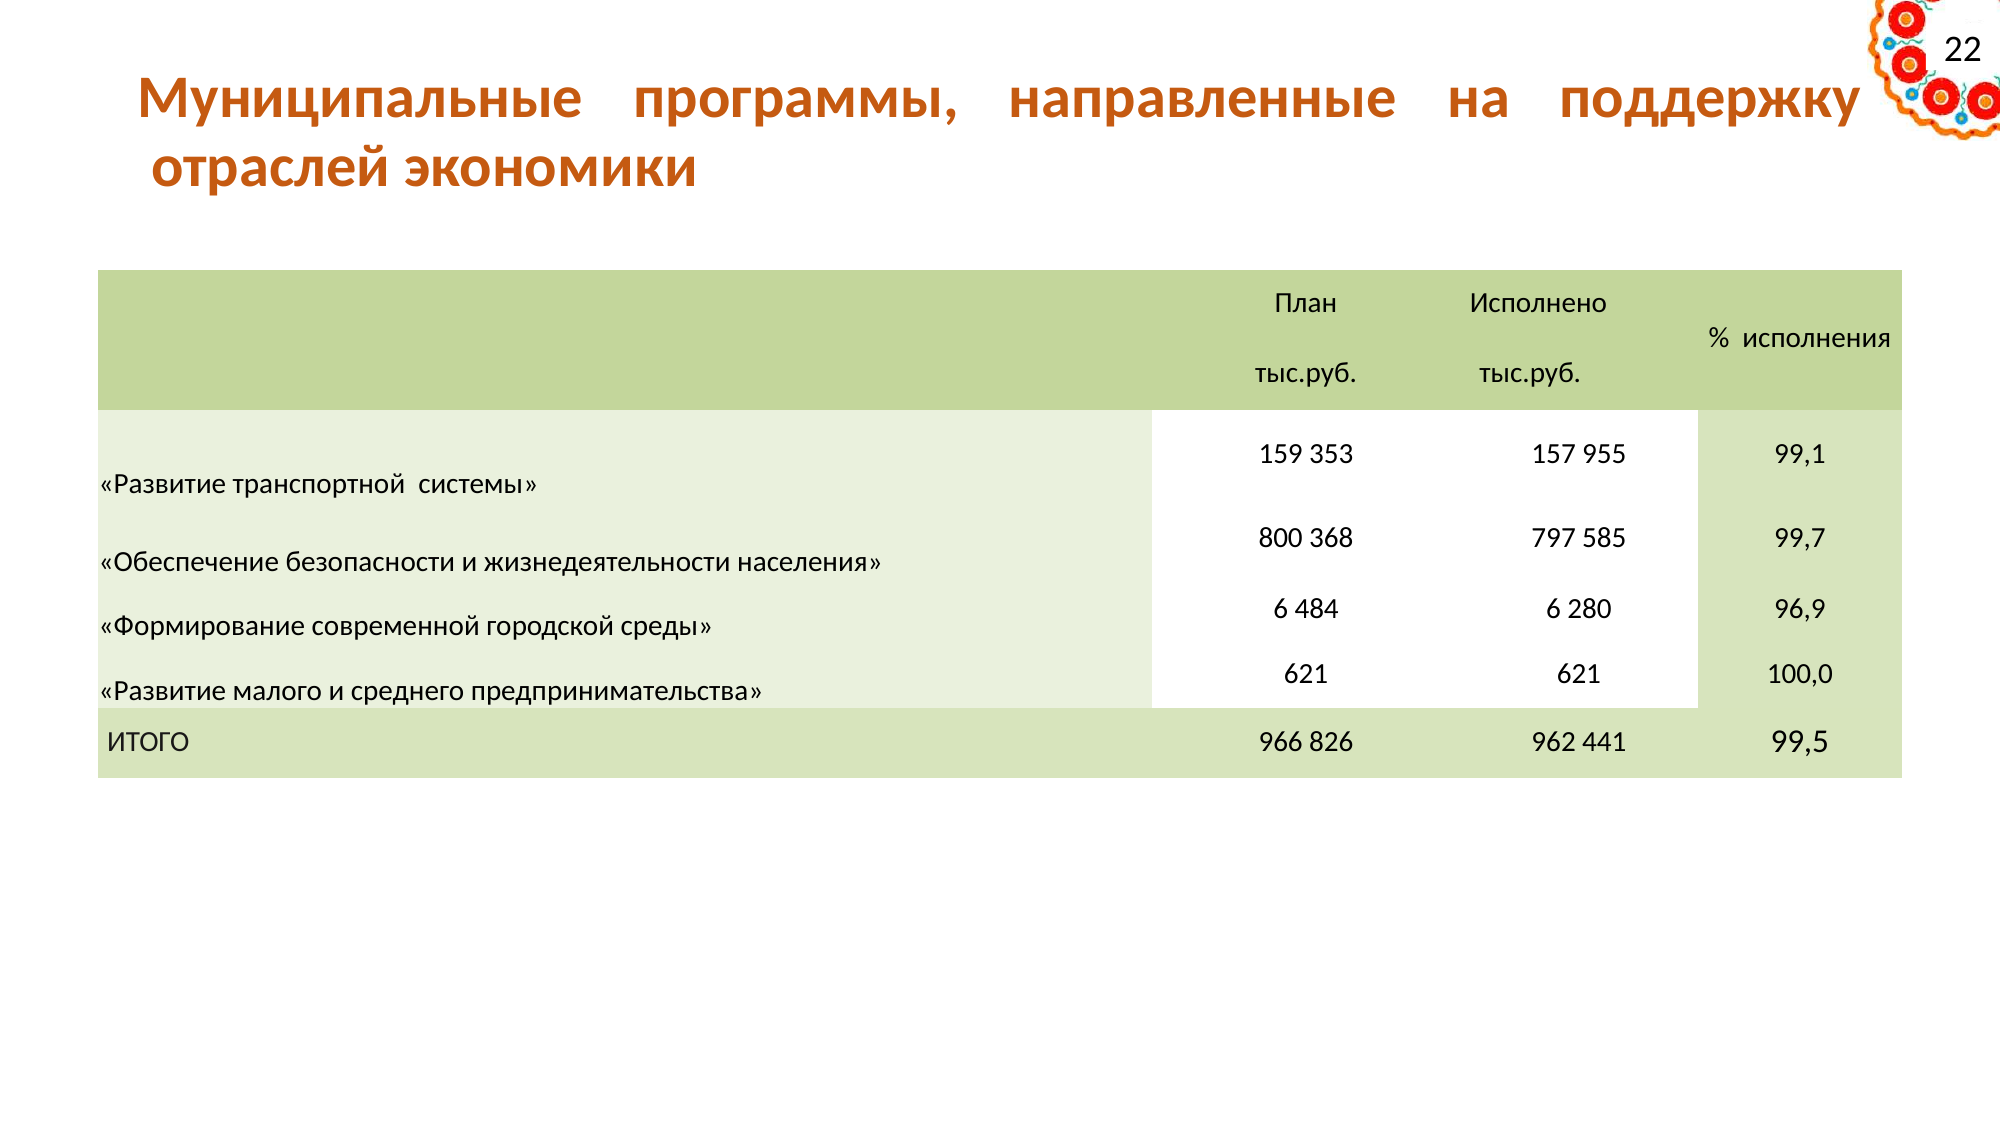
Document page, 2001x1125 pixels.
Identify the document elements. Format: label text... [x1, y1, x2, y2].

table_cell 99,5 [1698, 708, 1902, 778]
table_cell тыс.руб. [1152, 340, 1460, 410]
table_cell 157 955 [1460, 410, 1698, 501]
table_cell 6 280 [1460, 578, 1698, 643]
table_cell 621 [1460, 643, 1698, 708]
title Муниципальные программы, направленные на поддержку отраслей экономики [137, 59, 1863, 270]
table_cell 6 484 [1152, 578, 1460, 643]
table_cell 797 585 [1460, 501, 1698, 578]
table_cell 966 826 [1152, 708, 1460, 778]
table_header Исполнено [1460, 270, 1698, 340]
table_cell 99,7 [1698, 501, 1902, 578]
table_header План [1152, 270, 1460, 340]
table_cell 621 [1152, 643, 1460, 708]
table_cell 962 441 [1460, 708, 1698, 778]
table_cell 100,0 [1698, 643, 1902, 708]
table_cell 99,1 [1698, 410, 1902, 501]
table_cell 159 353 [1152, 410, 1460, 501]
table_header [98, 270, 1152, 410]
table_header % исполнения [1698, 270, 1902, 410]
table_cell тыс.руб. [1460, 340, 1698, 410]
table_cell «Развитие малого и среднего предпринимательства» [98, 643, 1152, 708]
table_cell 800 368 [1152, 501, 1460, 578]
table_cell «Обеспечение безопасности и жизнедеятельности населения» [98, 501, 1152, 578]
table_cell 96,9 [1698, 578, 1902, 643]
table_cell «Развитие транспортной системы» [98, 410, 1152, 501]
table_cell «Формирование современной городской среды» [98, 578, 1152, 643]
picture [1866, 0, 2000, 141]
table_cell ИТОГО [98, 708, 1152, 778]
